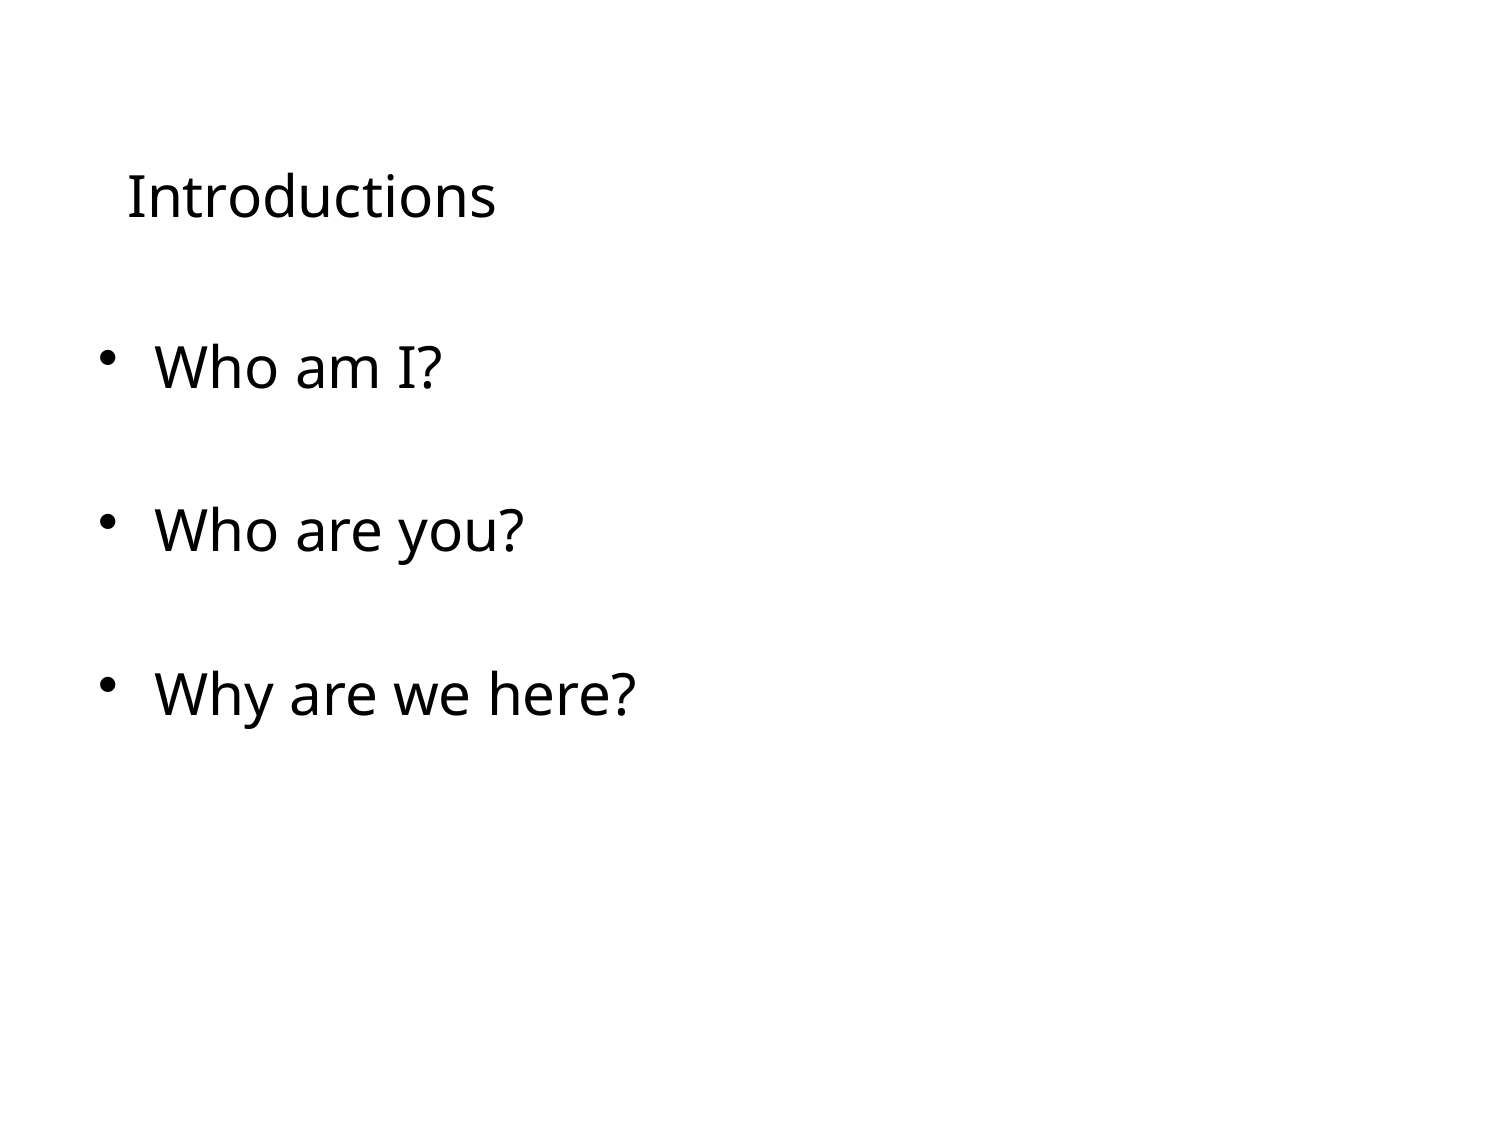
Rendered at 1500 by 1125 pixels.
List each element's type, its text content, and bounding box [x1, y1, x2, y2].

list Who am I? Who are you? Why are we here? [83, 322, 1455, 998]
title Introductions [112, 99, 1388, 288]
